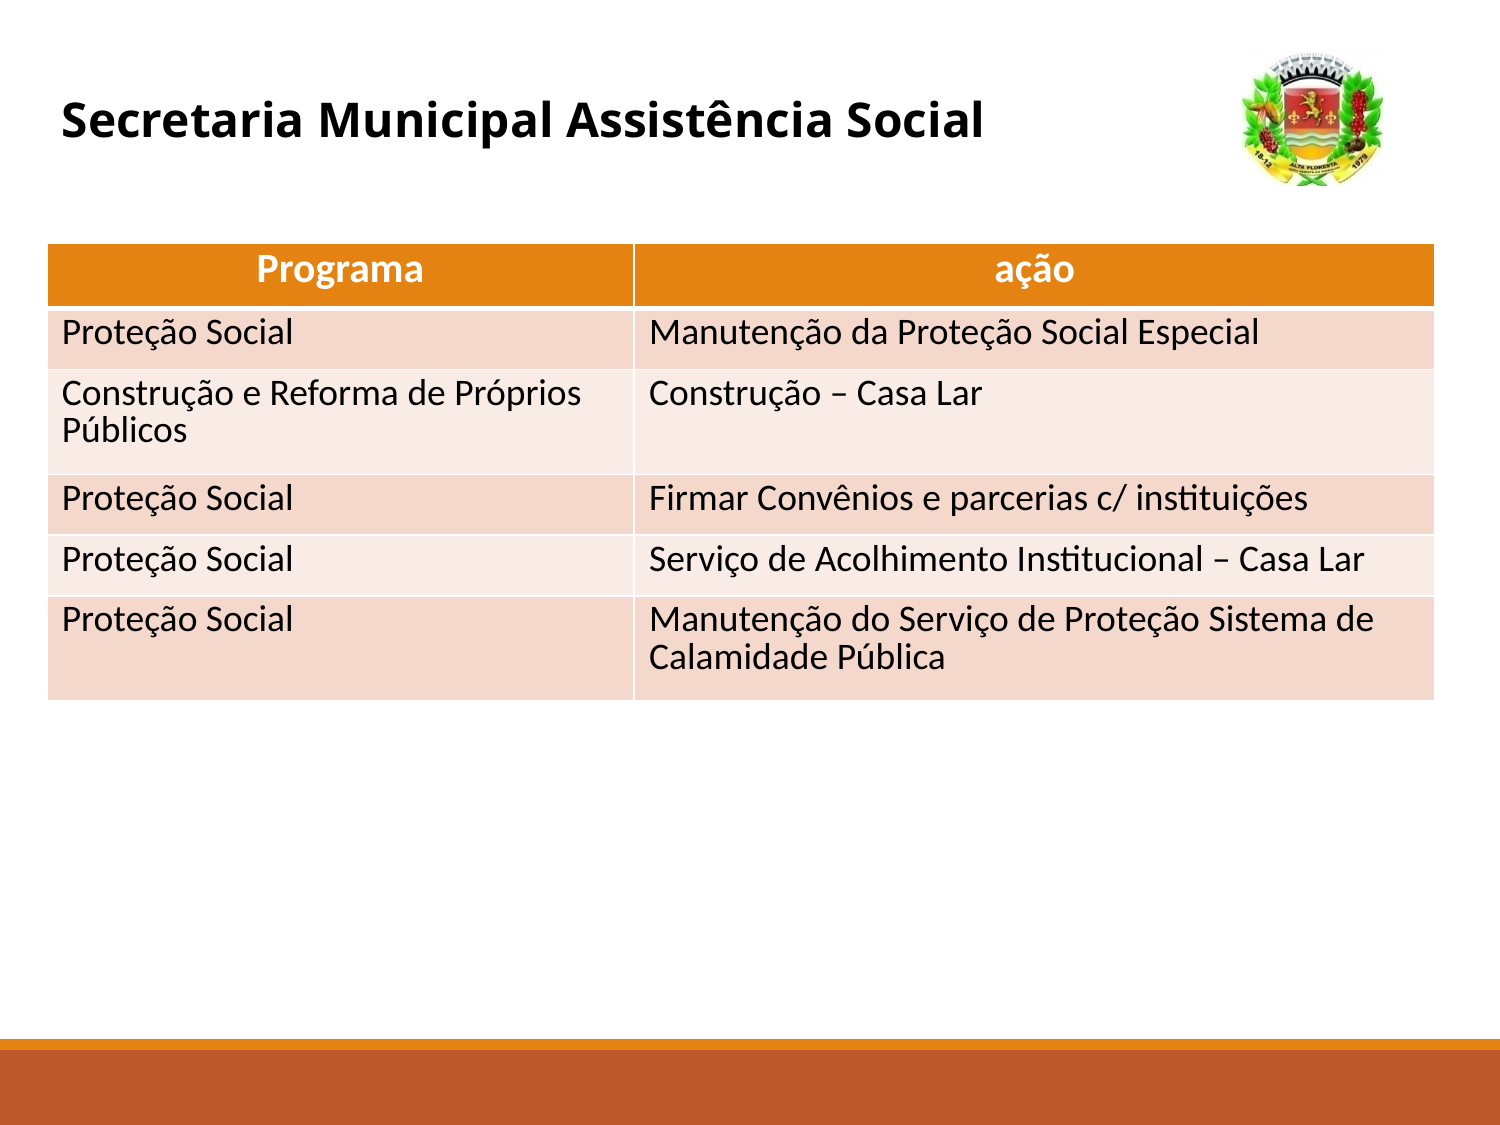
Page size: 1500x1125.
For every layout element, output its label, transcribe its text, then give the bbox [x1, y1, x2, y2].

table_cell Construção e Reforma de Próprios Públicos [48, 370, 633, 474]
table_cell Serviço de Acolhimento Institucional – Casa Lar [635, 536, 1434, 595]
picture [1241, 50, 1384, 187]
table_cell Proteção Social [48, 311, 633, 369]
table_cell Construção – Casa Lar [635, 370, 1434, 474]
table_cell Manutenção do Serviço de Proteção Sistema de Calamidade Pública [635, 597, 1434, 700]
table_cell Firmar Convênios e parcerias c/ instituições [635, 475, 1434, 534]
table_header ação [635, 244, 1434, 306]
table_cell Proteção Social [48, 597, 633, 700]
table_cell Manutenção da Proteção Social Especial [635, 311, 1434, 369]
text_box Secretaria Municipal Assistência Social [46, 82, 1238, 155]
table_header Programa [48, 244, 633, 306]
table_cell Proteção Social [48, 475, 633, 534]
table_cell Proteção Social [48, 536, 633, 595]
